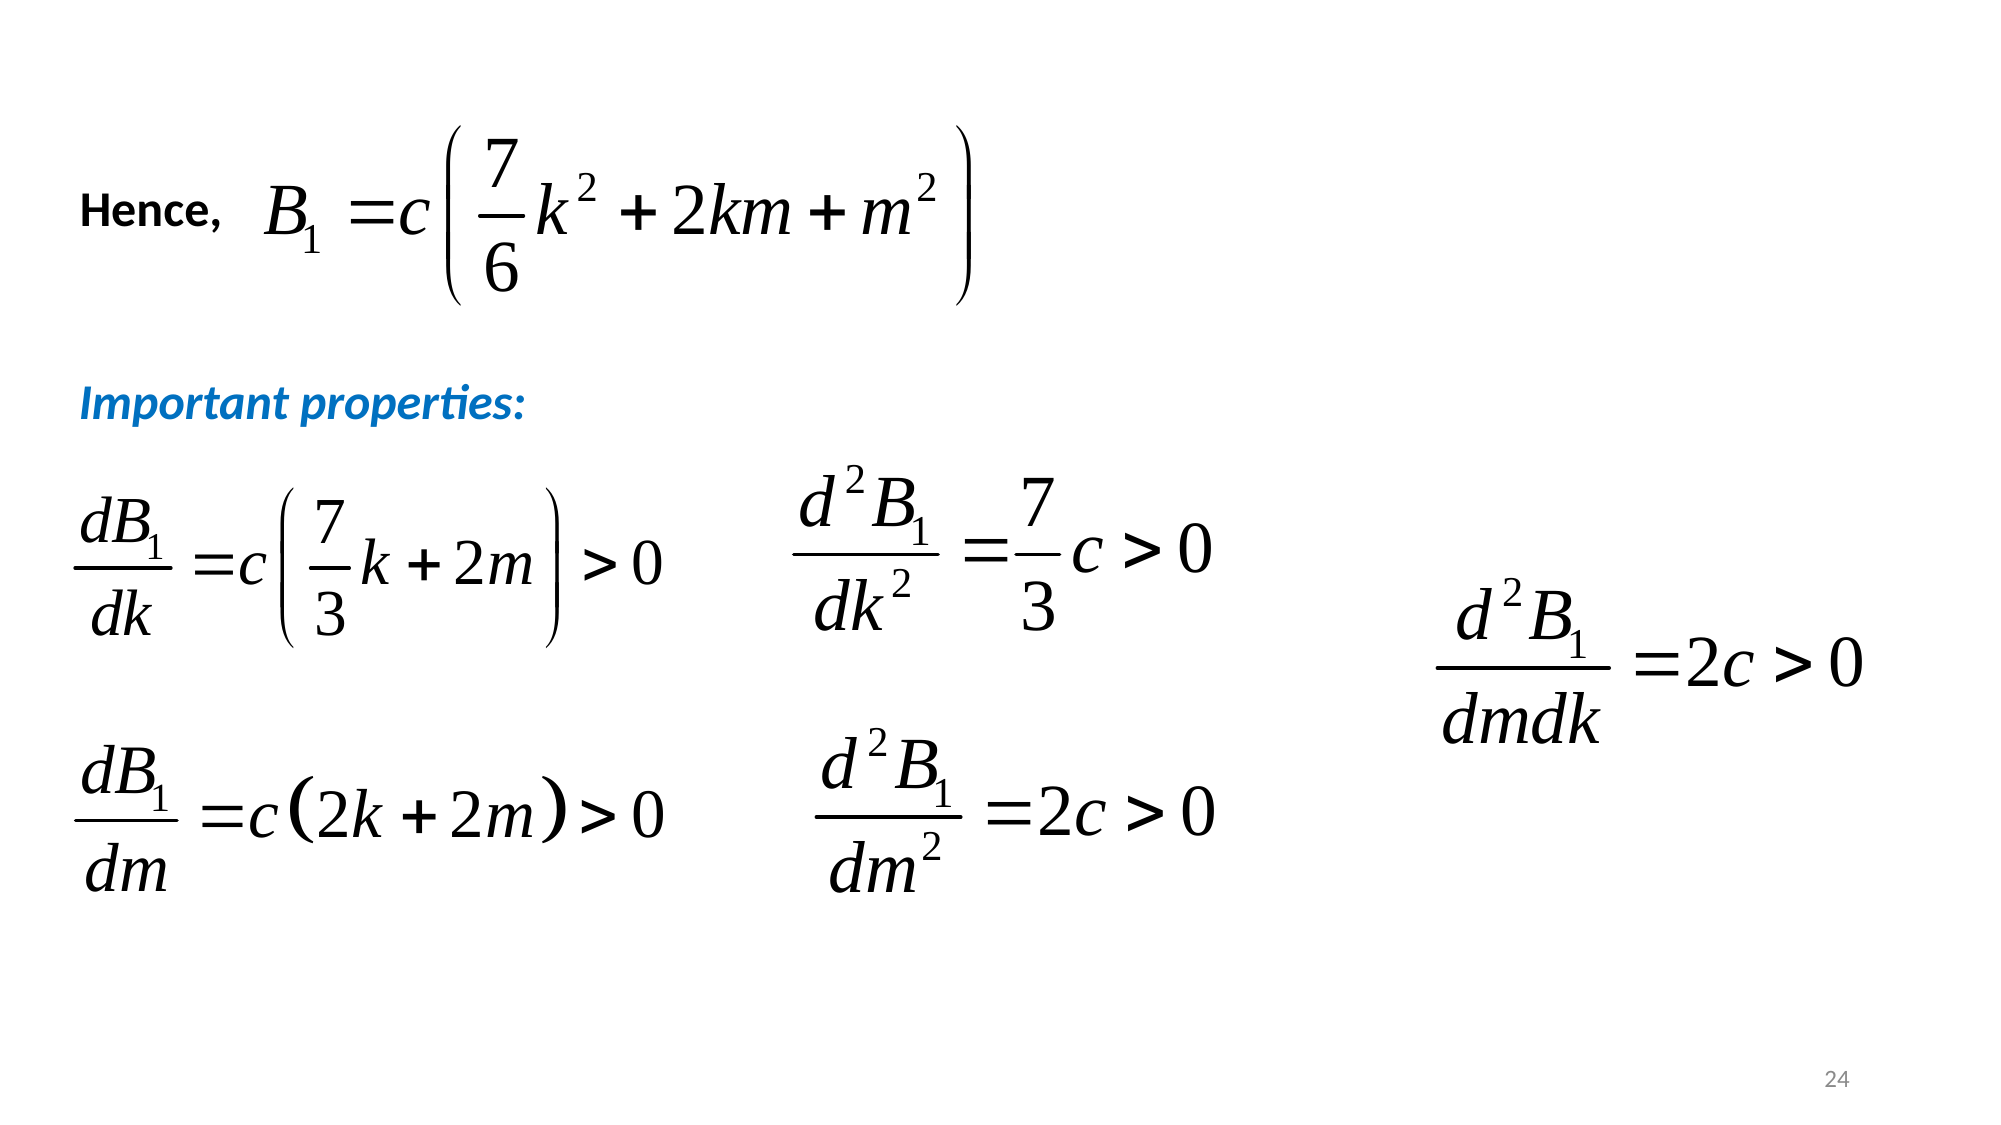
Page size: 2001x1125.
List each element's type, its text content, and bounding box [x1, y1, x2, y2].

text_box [916, 114, 973, 203]
text_box Important properties: [64, 362, 594, 438]
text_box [804, 706, 1232, 910]
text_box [63, 727, 676, 908]
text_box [63, 474, 676, 662]
text_box Hence, [64, 169, 249, 244]
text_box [1425, 557, 1878, 760]
slide_number 24 [1414, 1047, 1865, 1108]
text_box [781, 444, 1228, 647]
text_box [249, 111, 996, 321]
